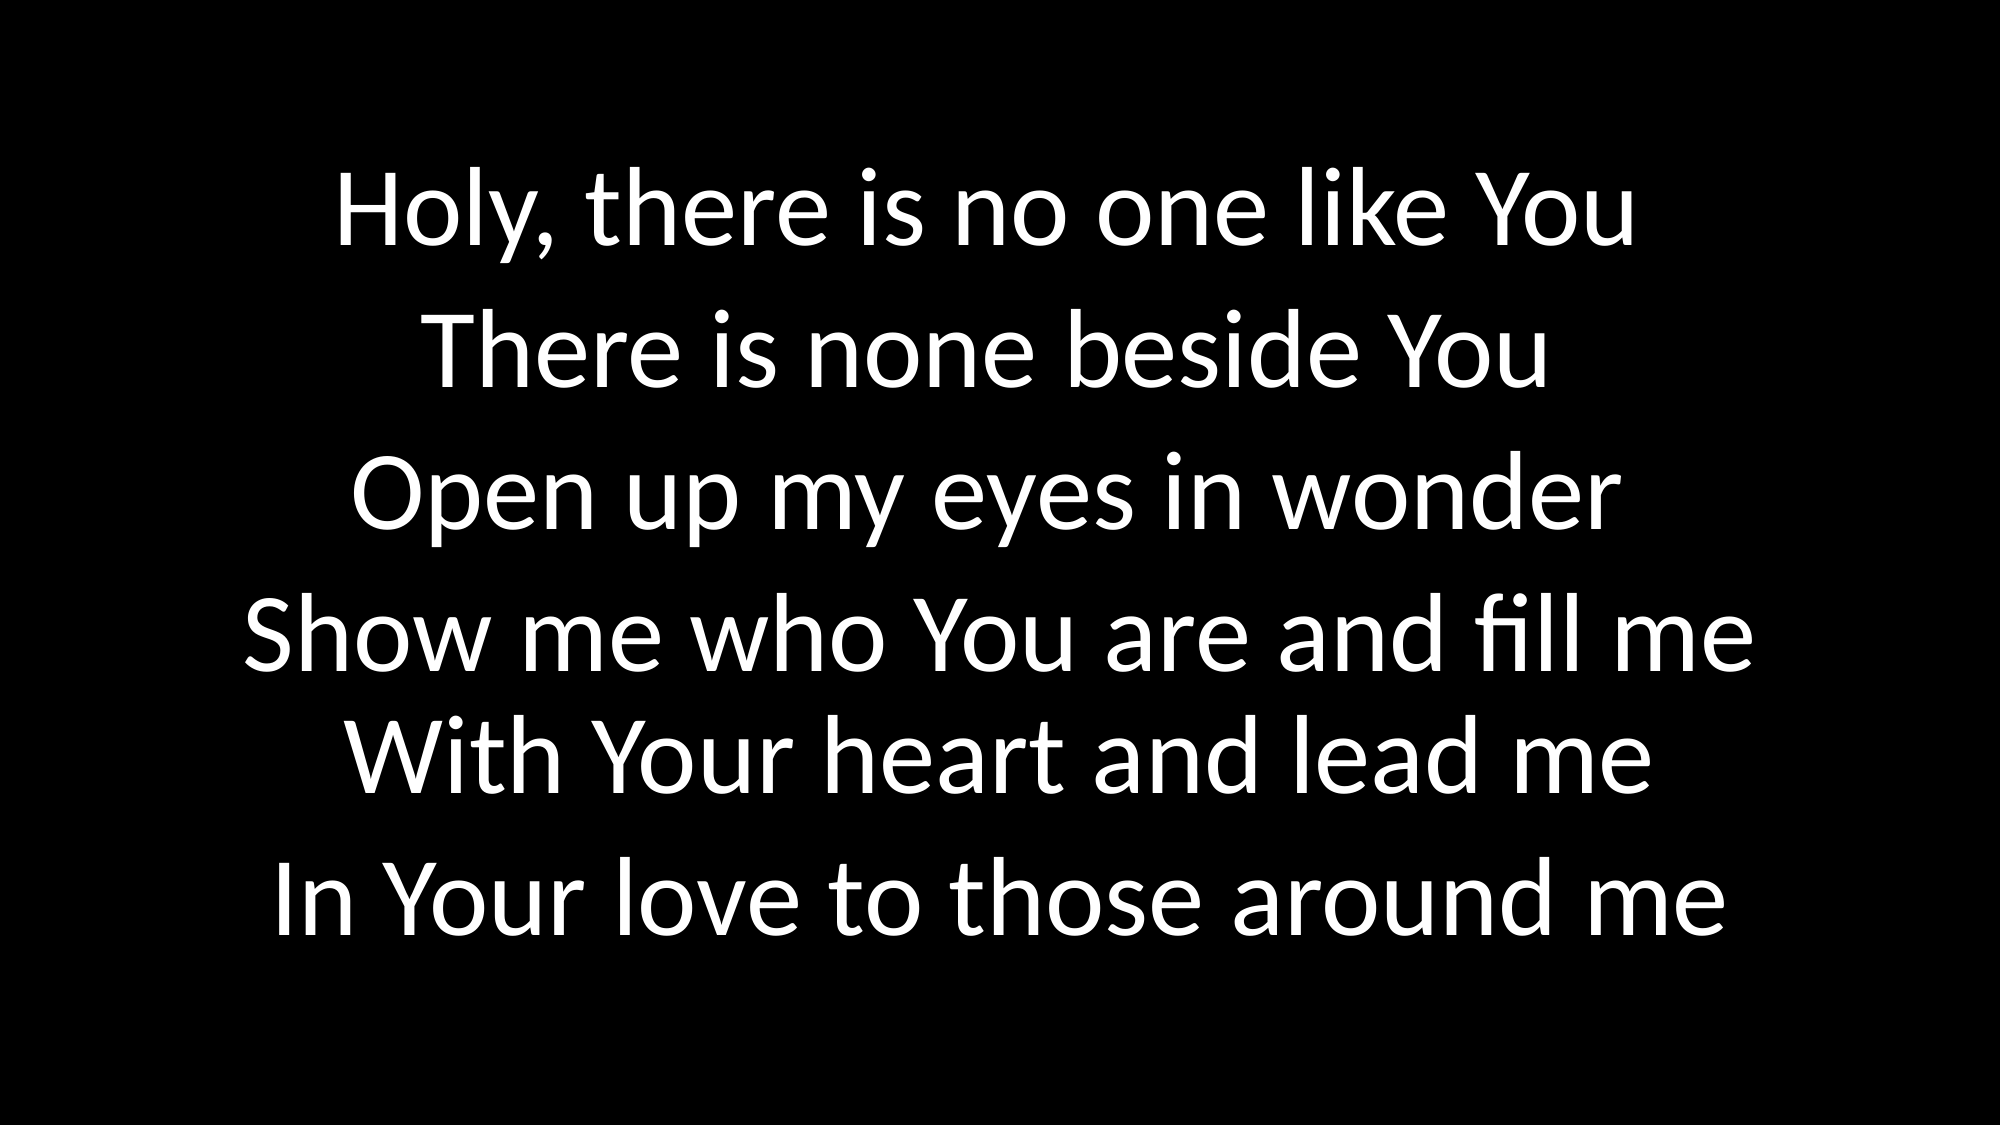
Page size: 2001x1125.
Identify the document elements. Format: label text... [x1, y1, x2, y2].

list Holy, there is no one like You There is none beside You Open up my eyes in wonder Show me who You are and fill me With Your heart and lead me In Your love to those around me [137, 140, 1863, 985]
